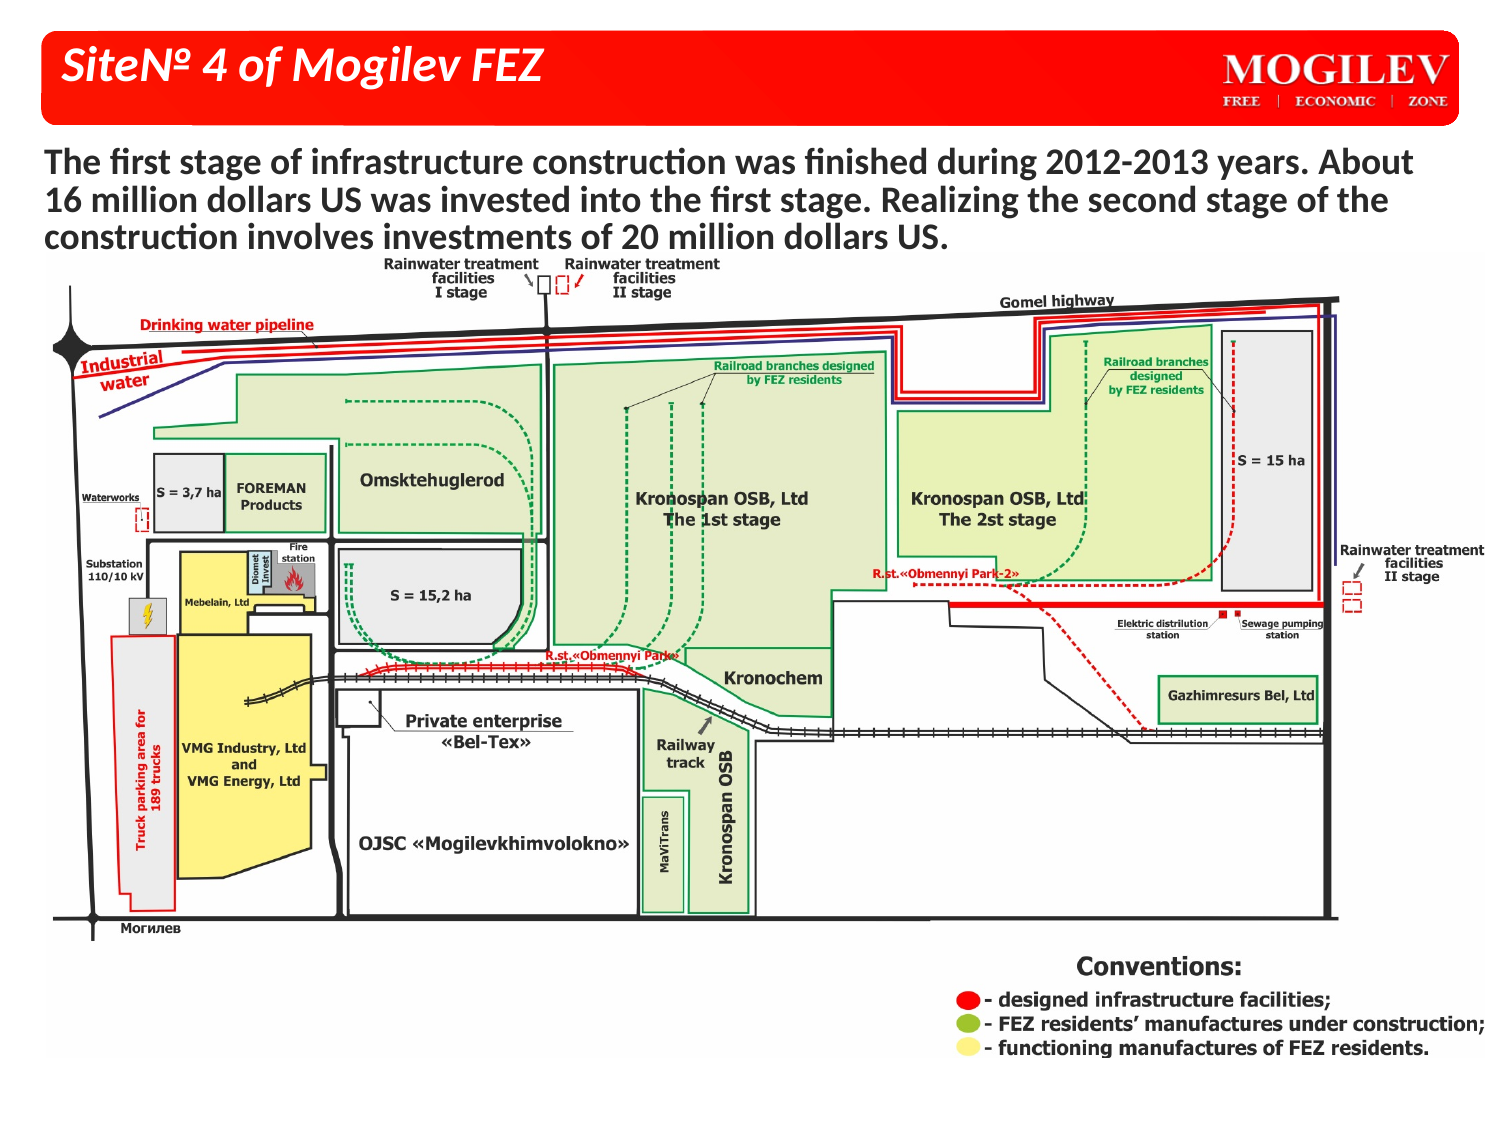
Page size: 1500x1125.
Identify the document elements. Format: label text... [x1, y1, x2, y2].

picture [1218, 50, 1455, 111]
picture [46, 252, 1486, 1059]
text_box The first stage of infrastructure construction was finished during 2012-2013 years. About 16 million dollars US was invested into the first stage. Realizing the second stage of the construction involves investments of 20 million dollars US. [29, 137, 1471, 265]
text_box Site№ 4 of Mogilev FEZ [46, 42, 1235, 100]
